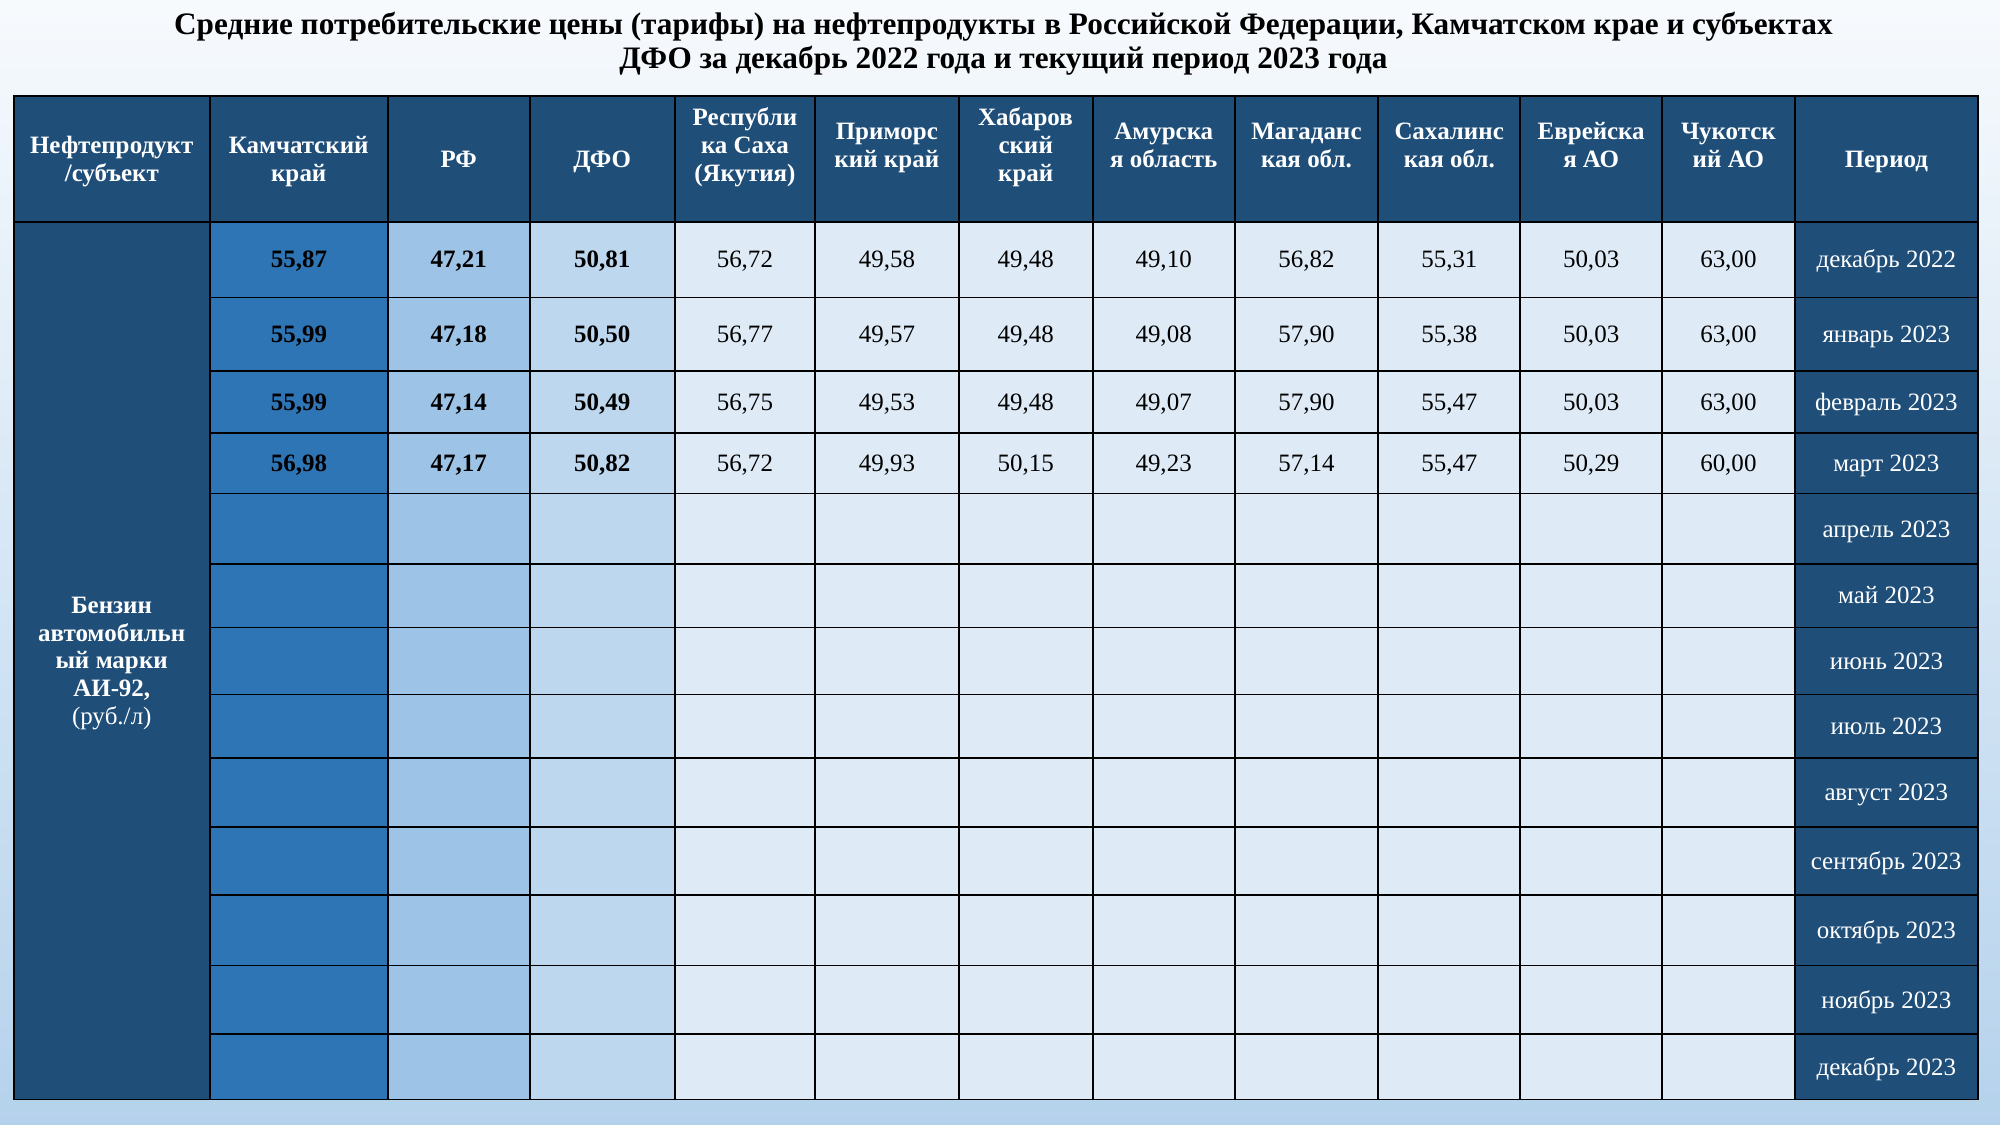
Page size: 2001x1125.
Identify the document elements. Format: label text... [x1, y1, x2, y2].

table_header Период [1796, 97, 1977, 221]
table_cell [1379, 565, 1519, 627]
table_cell 56,72 [676, 223, 814, 297]
table_cell май 2023 [1796, 565, 1977, 627]
table_cell [389, 494, 529, 563]
table_cell [816, 565, 958, 627]
table_cell октябрь 2023 [1796, 896, 1977, 965]
table_cell [1236, 494, 1377, 563]
table_cell [676, 759, 814, 826]
table_cell ноябрь 2023 [1796, 966, 1977, 1033]
table_cell 49,57 [816, 298, 958, 370]
table_cell [676, 494, 814, 563]
table_cell [1663, 966, 1794, 1033]
table_cell [389, 695, 529, 757]
table_cell 49,48 [960, 298, 1092, 370]
table_header Хабаровский край [960, 97, 1092, 221]
table_cell [1663, 828, 1794, 894]
table_cell [1094, 828, 1234, 894]
table_cell [1094, 896, 1234, 965]
table_cell [1521, 628, 1661, 694]
table_cell [960, 565, 1092, 627]
table_cell [211, 565, 387, 627]
table_cell [1236, 628, 1377, 694]
table_cell [211, 1035, 387, 1099]
table_cell 49,48 [960, 372, 1092, 432]
table_cell 49,10 [1094, 223, 1234, 297]
table_cell [960, 695, 1092, 757]
table_cell сентябрь 2023 [1796, 828, 1977, 894]
table_header Чукотский АО [1663, 97, 1794, 221]
table_cell [816, 759, 958, 826]
title Средние потребительские цены (тарифы) на нефтепродукты в Российской Федерации, Камчатском крае и субъектах ДФО за декабрь 2022 года и текущий период 2023 года [137, 0, 1871, 83]
table_cell [531, 494, 674, 563]
table_cell 63,00 [1663, 298, 1794, 370]
table_cell [960, 896, 1092, 965]
table_cell [1236, 896, 1377, 965]
table_cell [211, 494, 387, 563]
table_cell [389, 896, 529, 965]
table_cell 50,15 [960, 434, 1092, 493]
table_cell 50,50 [531, 298, 674, 370]
table_header Республика Саха (Якутия) [676, 97, 814, 221]
table_cell [1521, 494, 1661, 563]
table_cell [531, 759, 674, 826]
table_cell 55,87 [211, 223, 387, 297]
table_cell [1663, 1035, 1794, 1099]
table_header ДФО [531, 97, 674, 221]
table_cell август 2023 [1796, 759, 1977, 826]
table_cell декабрь 2022 [1796, 223, 1977, 297]
table_cell 55,99 [211, 372, 387, 432]
table_cell 49,93 [816, 434, 958, 493]
table_cell [1094, 695, 1234, 757]
table_cell [531, 966, 674, 1033]
table_cell [676, 828, 814, 894]
table_cell январь 2023 [1796, 298, 1977, 370]
table_cell 56,75 [676, 372, 814, 432]
table_cell 47,14 [389, 372, 529, 432]
table_cell [1521, 565, 1661, 627]
table_cell июнь 2023 [1796, 628, 1977, 694]
table_cell [1379, 695, 1519, 757]
table_cell [211, 759, 387, 826]
table_cell [816, 966, 958, 1033]
table_header Приморский край [816, 97, 958, 221]
table_cell [1094, 494, 1234, 563]
table_cell 49,53 [816, 372, 958, 432]
table_cell 57,14 [1236, 434, 1377, 493]
table_cell [1379, 628, 1519, 694]
table_cell 47,18 [389, 298, 529, 370]
table_cell март 2023 [1796, 434, 1977, 493]
table_cell 55,47 [1379, 434, 1519, 493]
table_cell декабрь 2023 [1796, 1035, 1977, 1099]
table_cell [960, 494, 1092, 563]
table_cell 60,00 [1663, 434, 1794, 493]
table_cell [531, 695, 674, 757]
table_cell 49,23 [1094, 434, 1234, 493]
table_cell 47,17 [389, 434, 529, 493]
table_cell [676, 896, 814, 965]
table_cell 50,49 [531, 372, 674, 432]
table_cell [1379, 828, 1519, 894]
table_cell [531, 628, 674, 694]
table_cell февраль 2023 [1796, 372, 1977, 432]
table_cell [1379, 966, 1519, 1033]
table_cell [211, 896, 387, 965]
table_cell 49,07 [1094, 372, 1234, 432]
table_cell [1094, 759, 1234, 826]
table_cell [676, 1035, 814, 1099]
table_cell 55,38 [1379, 298, 1519, 370]
table_cell [1521, 966, 1661, 1033]
table_cell [1521, 828, 1661, 894]
table_cell 63,00 [1663, 372, 1794, 432]
table_header РФ [389, 97, 529, 221]
table_cell [389, 565, 529, 627]
table_cell [531, 565, 674, 627]
table_cell Бензин автомобильный марки АИ-92, (руб./л) [15, 223, 209, 1099]
table_cell 50,03 [1521, 223, 1661, 297]
table_cell [816, 695, 958, 757]
table_cell [531, 896, 674, 965]
table_cell [1521, 759, 1661, 826]
table_cell 49,58 [816, 223, 958, 297]
table_cell [211, 828, 387, 894]
table_cell [676, 628, 814, 694]
table_cell [1094, 628, 1234, 694]
table_cell [1236, 759, 1377, 826]
table_cell [1663, 695, 1794, 757]
table_cell [1094, 1035, 1234, 1099]
table_cell [531, 828, 674, 894]
table_cell [389, 759, 529, 826]
table_cell 50,03 [1521, 298, 1661, 370]
table_cell 49,08 [1094, 298, 1234, 370]
table_cell [676, 565, 814, 627]
table_cell [1236, 966, 1377, 1033]
table_cell [960, 1035, 1092, 1099]
table_header Сахалинская обл. [1379, 97, 1519, 221]
table_cell [389, 1035, 529, 1099]
table_cell [1521, 896, 1661, 965]
table_cell 49,48 [960, 223, 1092, 297]
table_cell 47,21 [389, 223, 529, 297]
table_cell [1663, 494, 1794, 563]
table_cell [676, 966, 814, 1033]
table_cell [531, 1035, 674, 1099]
table_cell [1521, 1035, 1661, 1099]
table_cell [1379, 896, 1519, 965]
table_header Магаданская обл. [1236, 97, 1377, 221]
table_cell июль 2023 [1796, 695, 1977, 757]
table_cell [816, 1035, 958, 1099]
table_cell [389, 628, 529, 694]
table_cell [1236, 1035, 1377, 1099]
table_cell [960, 759, 1092, 826]
table_cell [211, 695, 387, 757]
table_cell [1379, 759, 1519, 826]
table_cell [1521, 695, 1661, 757]
table_cell [1094, 966, 1234, 1033]
table_cell [960, 966, 1092, 1033]
table_cell [1094, 565, 1234, 627]
table_cell 50,29 [1521, 434, 1661, 493]
table_cell 55,31 [1379, 223, 1519, 297]
table_cell [389, 966, 529, 1033]
table_cell [960, 828, 1092, 894]
table_cell [389, 828, 529, 894]
table_cell [816, 896, 958, 965]
table_cell 50,82 [531, 434, 674, 493]
table_cell [816, 628, 958, 694]
table_cell [1663, 628, 1794, 694]
table_cell 55,47 [1379, 372, 1519, 432]
table_cell 56,72 [676, 434, 814, 493]
table_cell [1379, 494, 1519, 563]
table_cell апрель 2023 [1796, 494, 1977, 563]
table_cell [1236, 565, 1377, 627]
table_header Нефтепродукт/субъект [15, 97, 209, 221]
table_cell [1379, 1035, 1519, 1099]
table_cell 50,81 [531, 223, 674, 297]
table_cell [1663, 759, 1794, 826]
table_cell [1663, 565, 1794, 627]
table_cell [676, 695, 814, 757]
table_header Камчатский край [211, 97, 387, 221]
table_cell [211, 628, 387, 694]
table_cell 63,00 [1663, 223, 1794, 297]
table_cell 56,98 [211, 434, 387, 493]
table_cell [1663, 896, 1794, 965]
table_cell [1236, 695, 1377, 757]
table_cell [1236, 828, 1377, 894]
table_cell 55,99 [211, 298, 387, 370]
table_header Амурская область [1094, 97, 1234, 221]
table_cell 57,90 [1236, 298, 1377, 370]
table_cell 56,82 [1236, 223, 1377, 297]
table_cell 50,03 [1521, 372, 1661, 432]
table_cell [816, 494, 958, 563]
table_cell [960, 628, 1092, 694]
table_cell 56,77 [676, 298, 814, 370]
table_header Еврейская АО [1521, 97, 1661, 221]
table_cell [816, 828, 958, 894]
table_cell [211, 966, 387, 1033]
table_cell 57,90 [1236, 372, 1377, 432]
